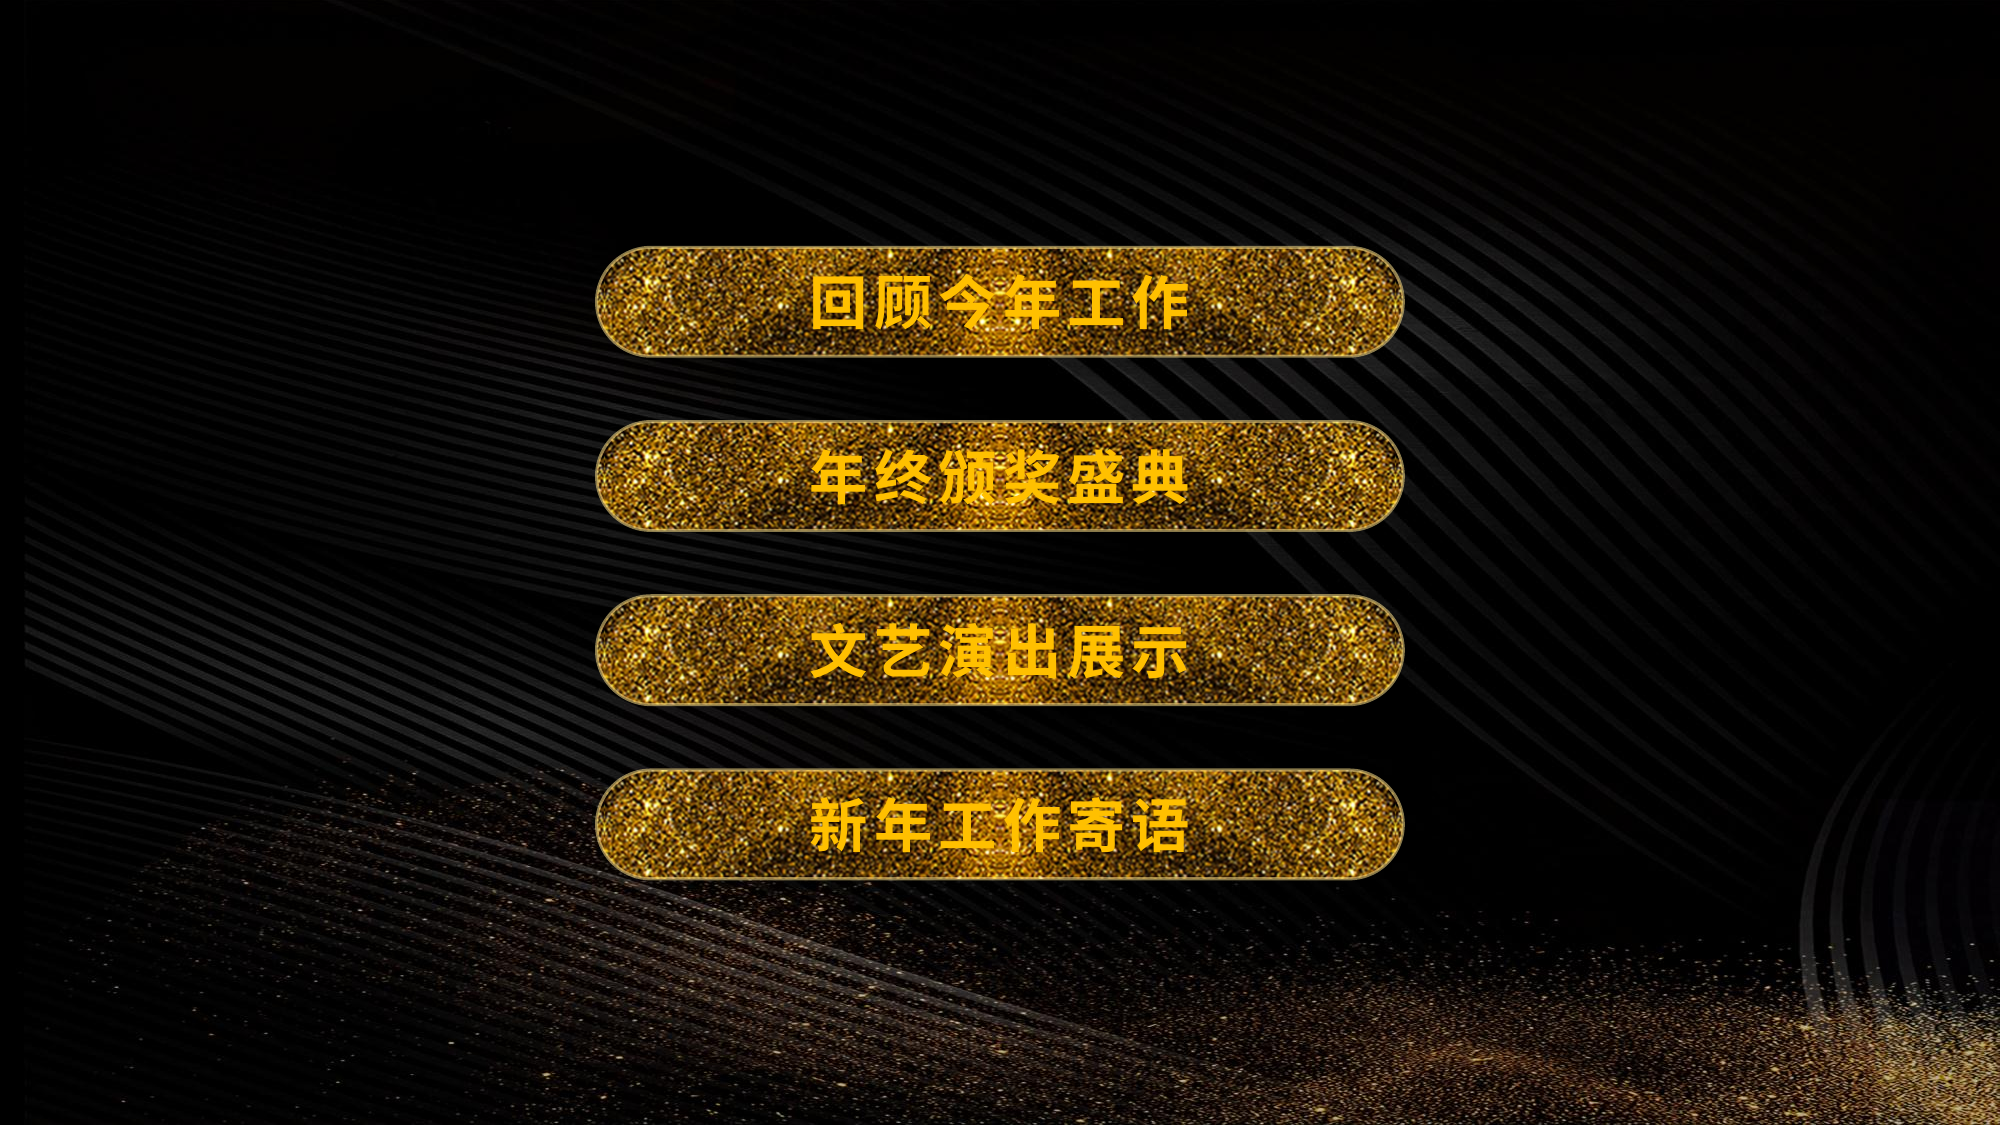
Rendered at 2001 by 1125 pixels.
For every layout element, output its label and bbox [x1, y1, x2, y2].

picture [0, 0, 2000, 1125]
text_box [596, 769, 1404, 879]
text_box [596, 595, 1404, 705]
text_box [596, 421, 1404, 531]
text_box [596, 247, 1404, 357]
